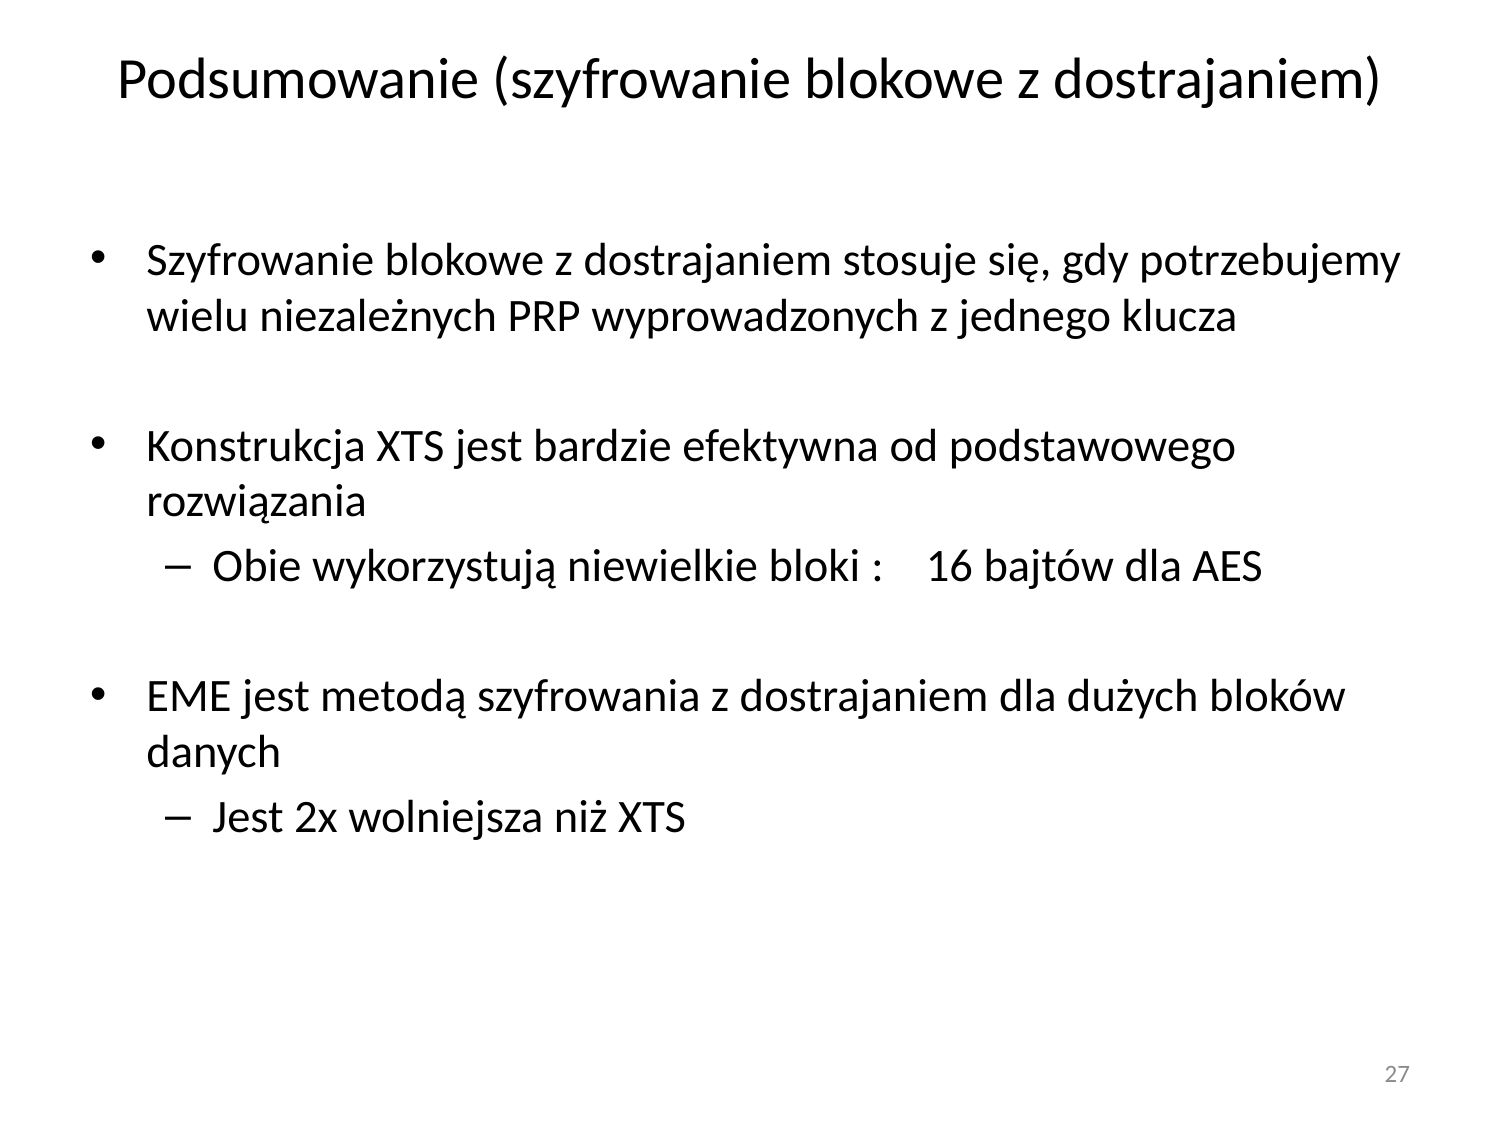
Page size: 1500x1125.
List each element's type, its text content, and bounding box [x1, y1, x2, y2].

text_box Szyfrowanie blokowe z dostrajaniem stosuje się, gdy potrzebujemy wielu niezależnych PRP wyprowadzonych z jednego klucza Konstrukcja XTS jest bardzie efektywna od podstawowego rozwiązania Obie wykorzystują niewielkie bloki : 16 bajtów dla AES EME jest metodą szyfrowania z dostrajaniem dla dużych bloków danych Jest 2x wolniejsza niż XTS [74, 221, 1425, 894]
title Podsumowanie (szyfrowanie blokowe z dostrajaniem) [75, 37, 1425, 114]
slide_number 27 [1074, 1042, 1425, 1103]
